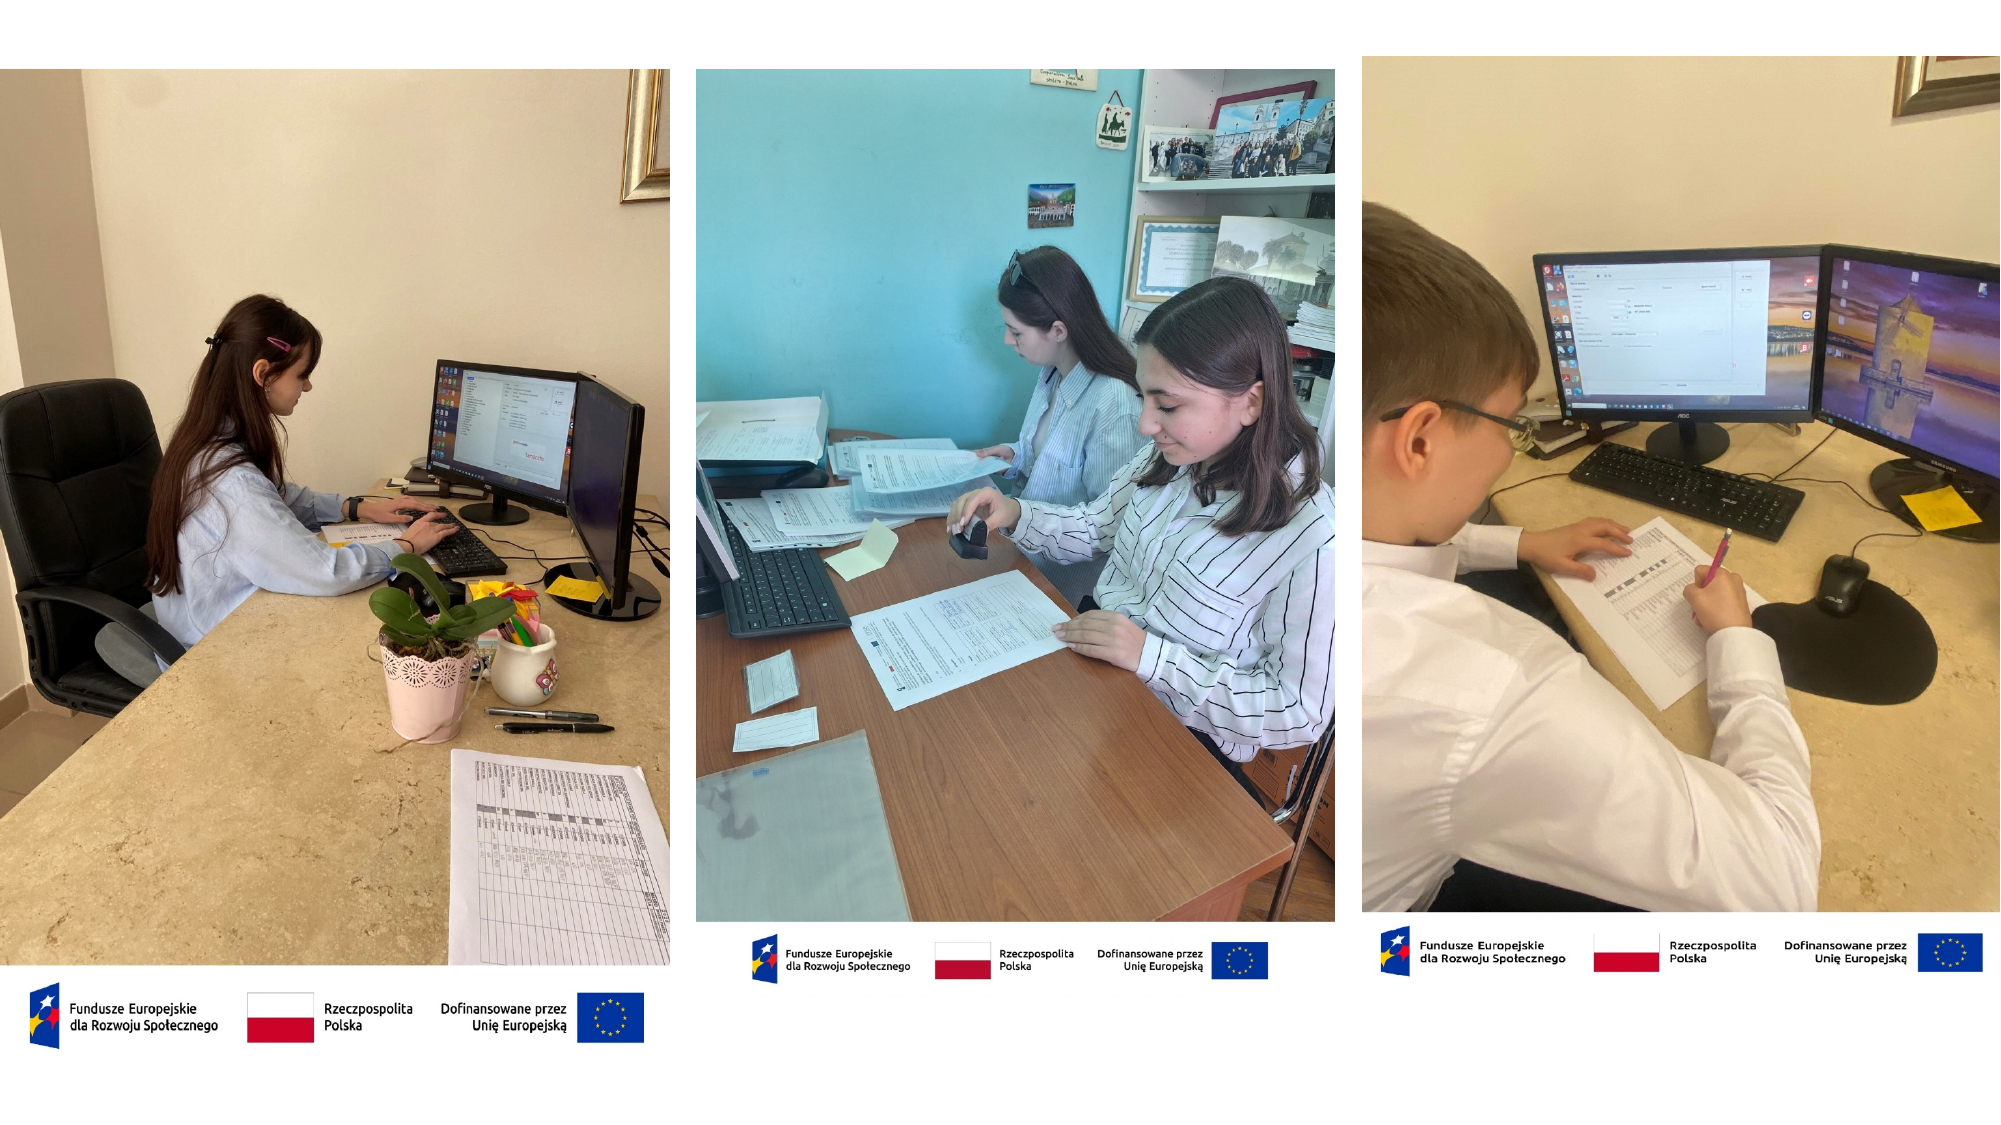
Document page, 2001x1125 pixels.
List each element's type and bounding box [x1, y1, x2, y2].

picture [1361, 56, 2000, 983]
picture [0, 69, 670, 1056]
list [696, 69, 1336, 1006]
